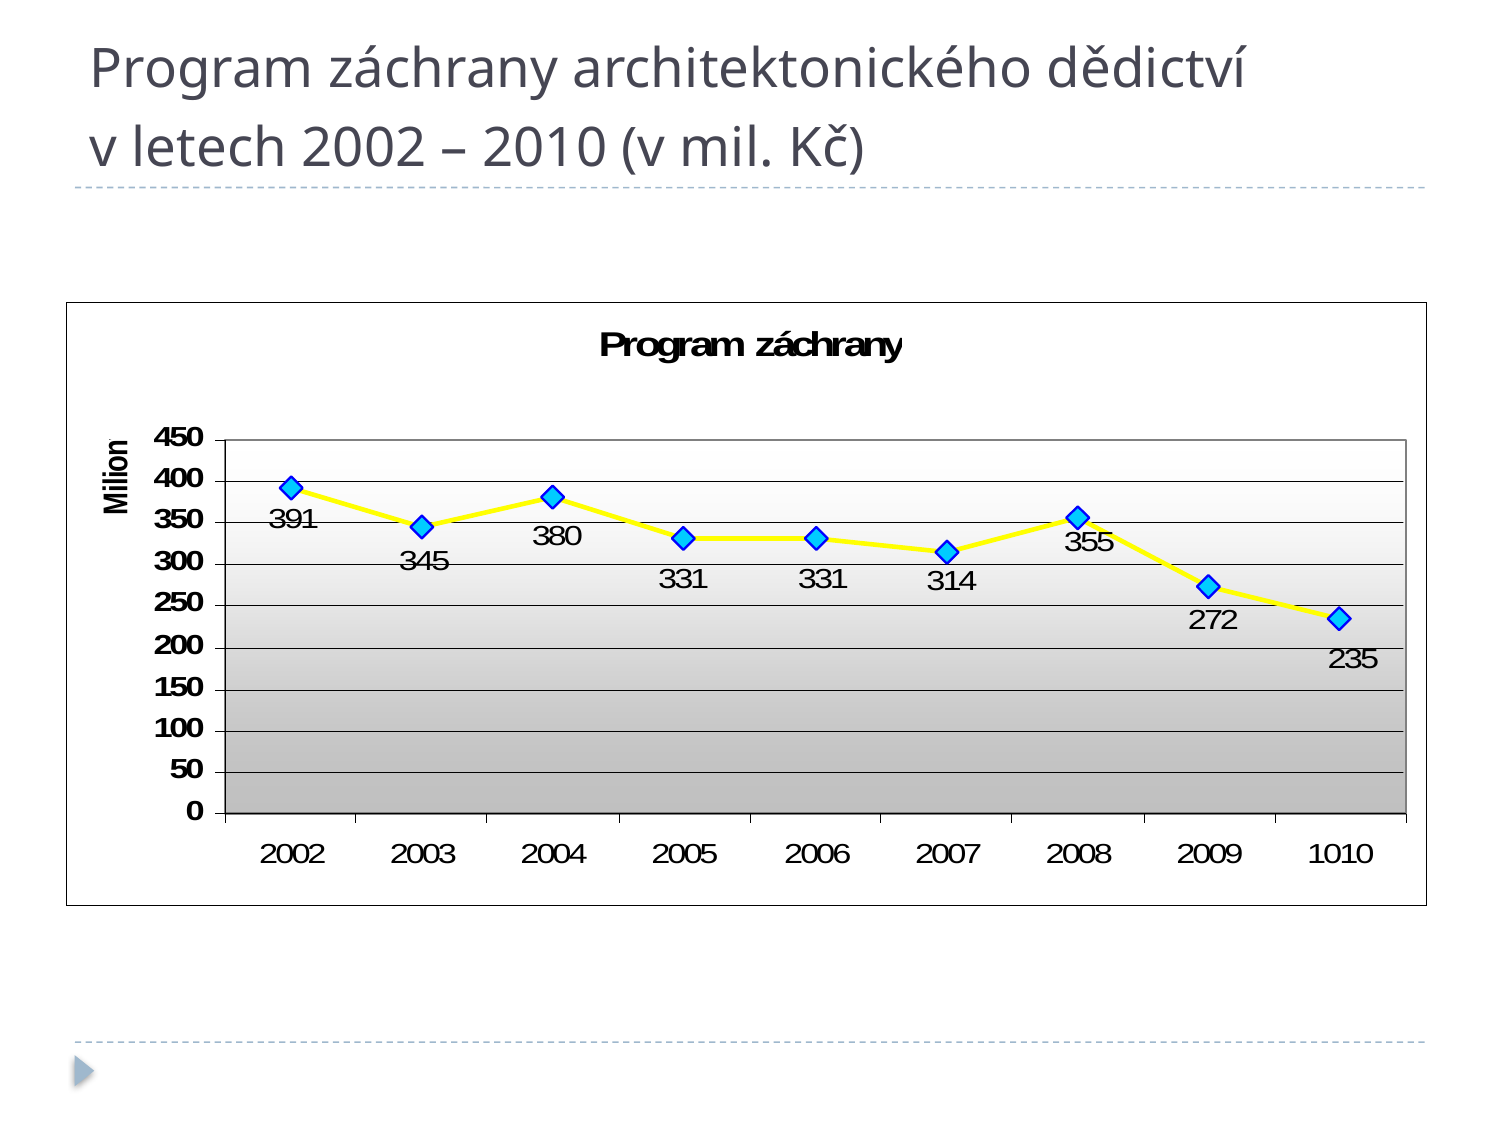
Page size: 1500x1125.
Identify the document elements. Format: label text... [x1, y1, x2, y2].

title Program záchrany architektonického dědictví v letech 2002 – 2010 (v mil. Kč) [75, 24, 1425, 188]
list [54, 290, 1441, 918]
